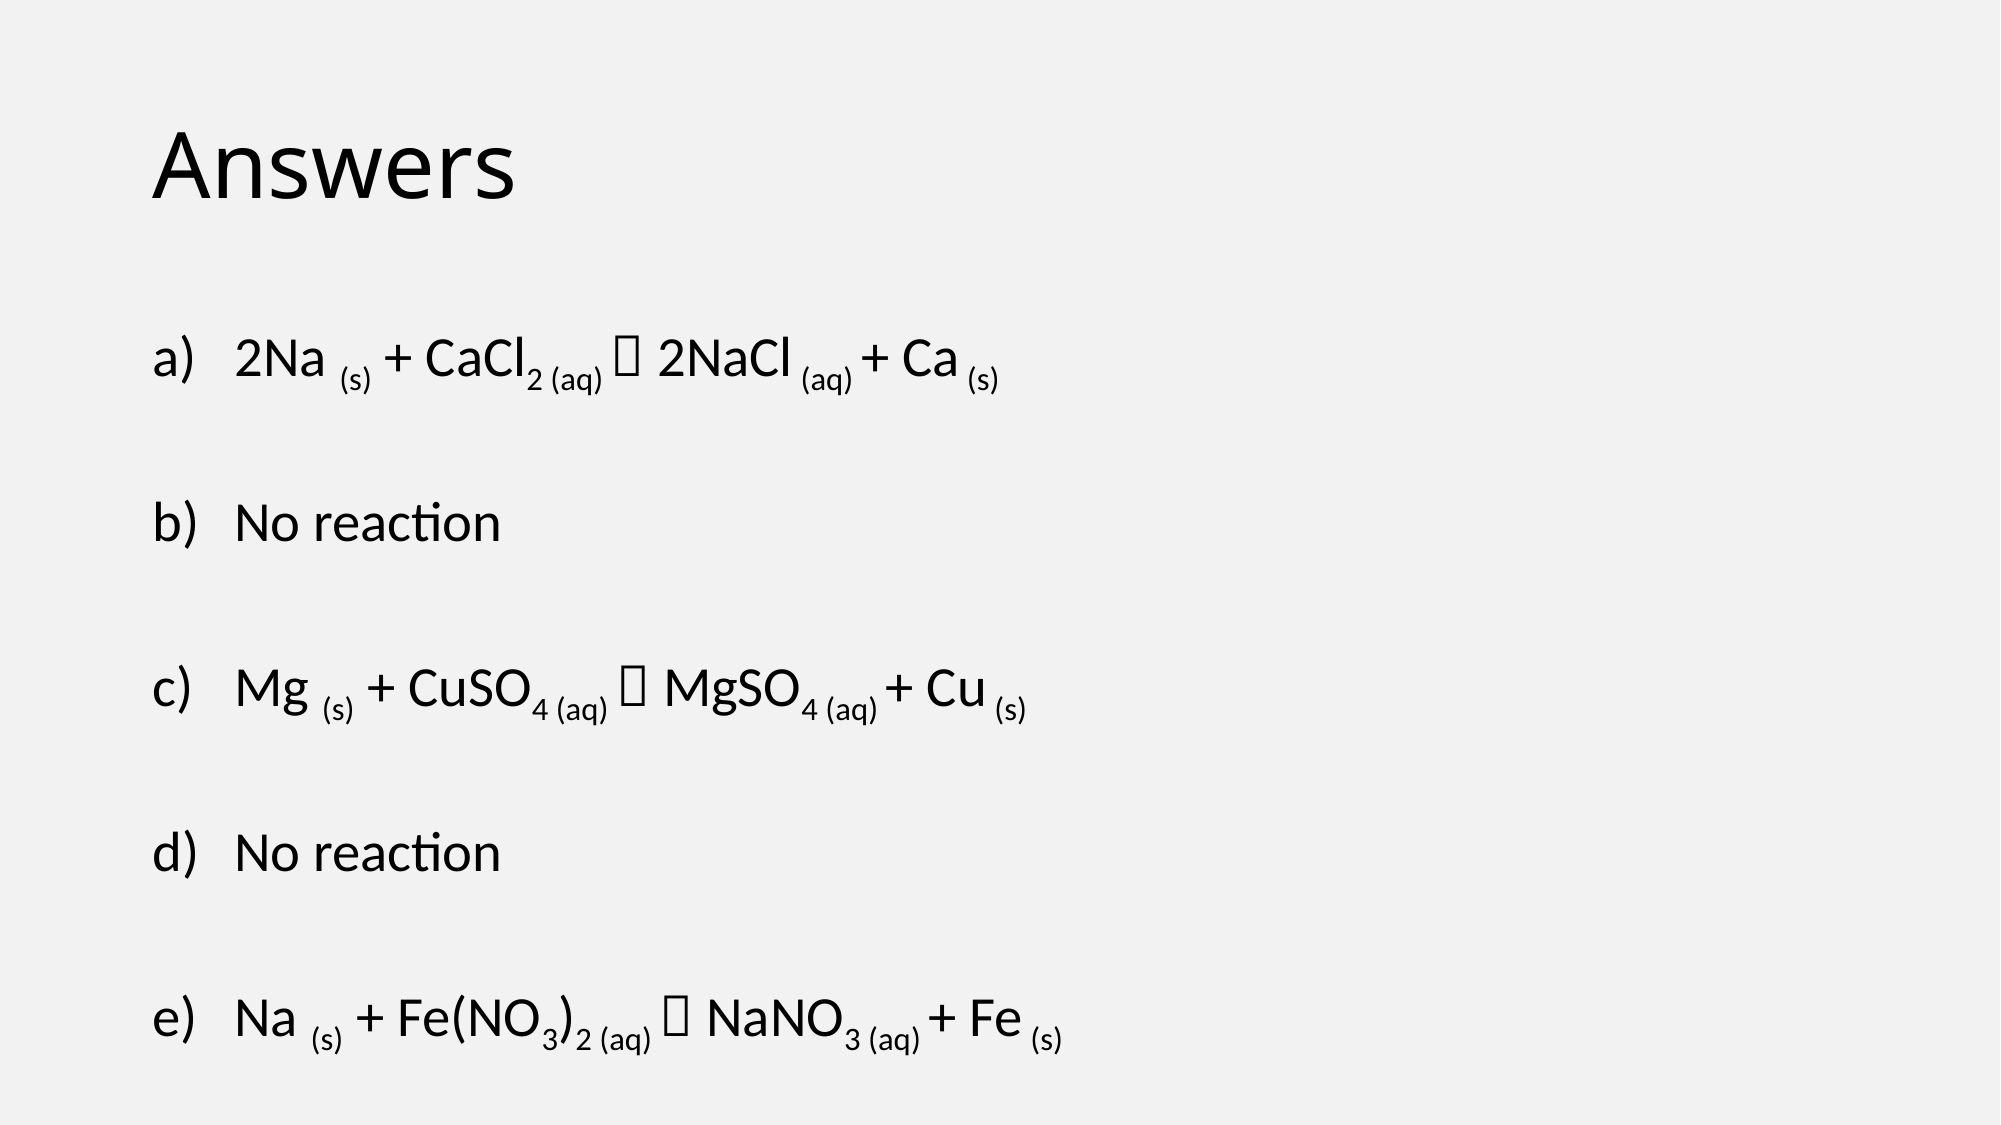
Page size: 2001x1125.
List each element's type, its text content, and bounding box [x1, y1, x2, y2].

title Answers [137, 59, 1863, 235]
list 2Na (s) + CaCl2 (aq)  2NaCl (aq) + Ca (s) No reaction Mg (s) + CuSO4 (aq)  MgSO4 (aq) + Cu (s) No reaction Na (s) + Fe(NO3)2 (aq)  NaNO3 (aq) + Fe (s) [137, 235, 1863, 1069]
